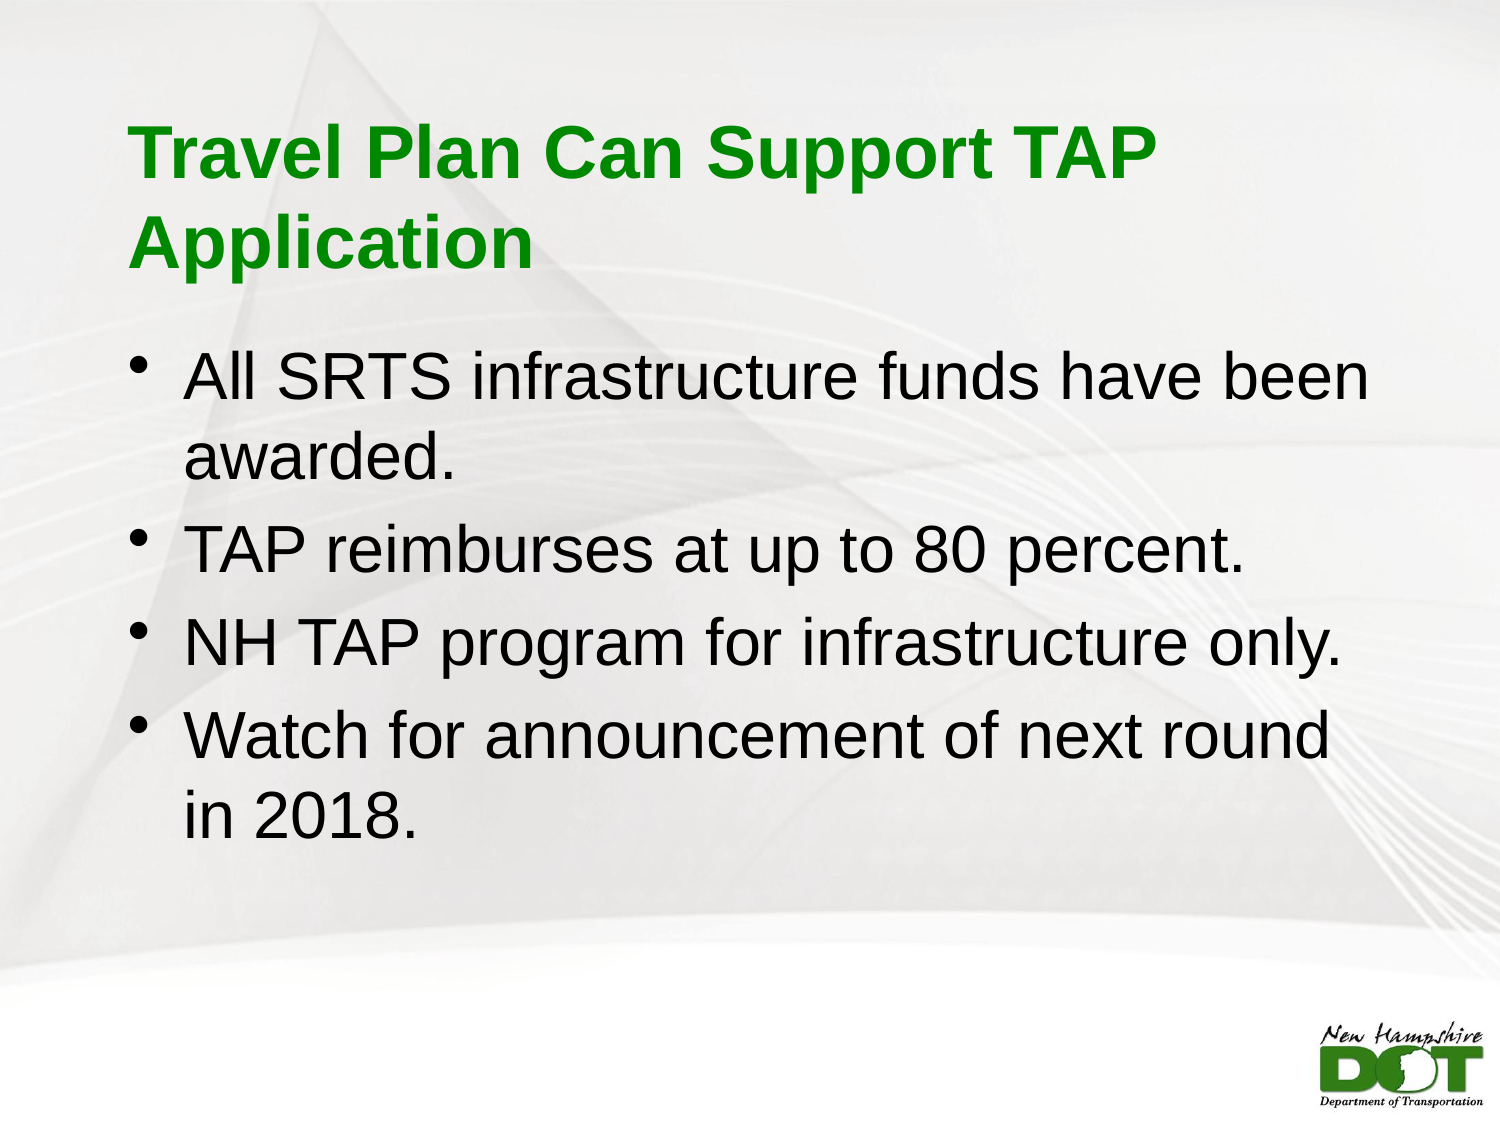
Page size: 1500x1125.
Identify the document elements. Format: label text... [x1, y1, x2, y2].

picture [0, 0, 1500, 1125]
title Travel Plan Can Support TAP Application [112, 99, 1388, 288]
list All SRTS infrastructure funds have been awarded. TAP reimburses at up to 80 percent. NH TAP program for infrastructure only. Watch for announcement of next round in 2018. [112, 324, 1388, 1000]
